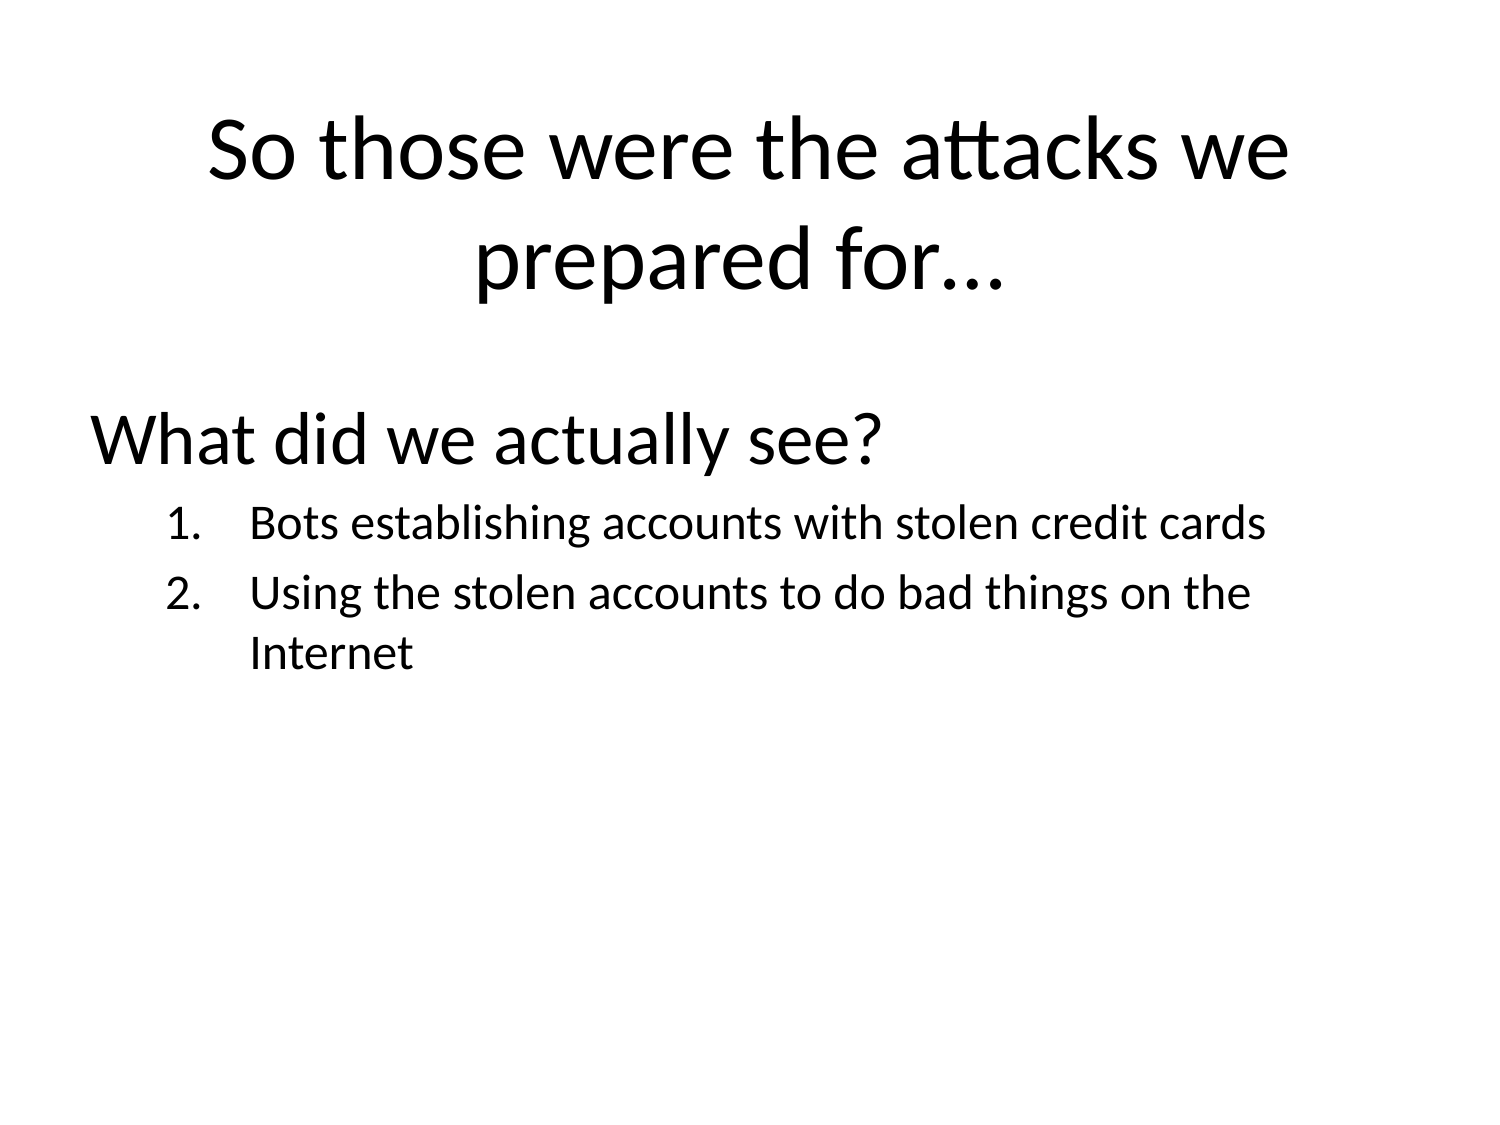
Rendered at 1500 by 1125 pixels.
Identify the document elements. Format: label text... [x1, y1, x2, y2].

list What did we actually see? Bots establishing accounts with stolen credit cards Using the stolen accounts to do bad things on the Internet [75, 382, 1425, 1000]
title So those were the attacks we prepared for… [75, 45, 1425, 350]
